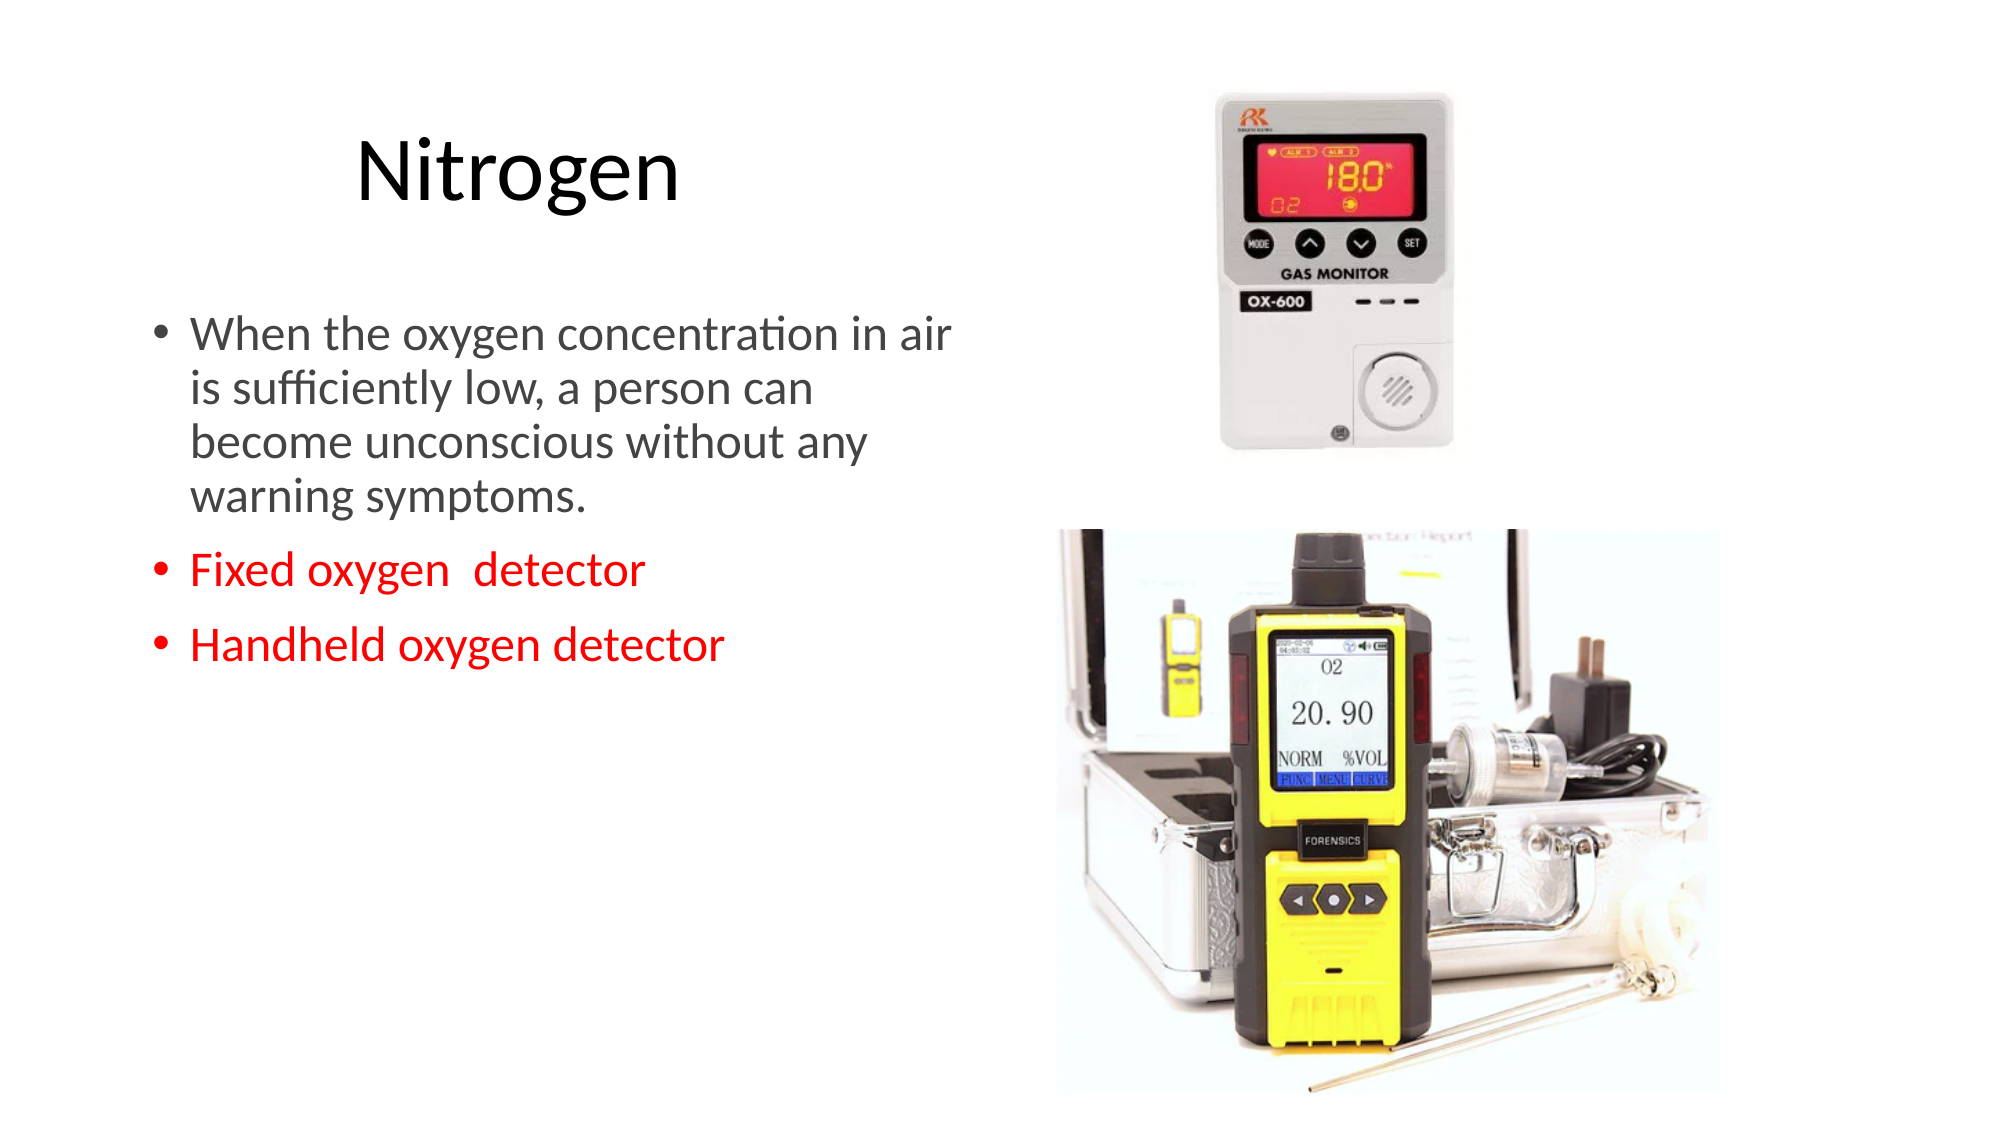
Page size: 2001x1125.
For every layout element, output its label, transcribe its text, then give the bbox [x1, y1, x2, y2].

picture [1056, 529, 1719, 1095]
title Nitrogen [340, 68, 1033, 275]
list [1209, 90, 1467, 459]
list When the oxygen concentration in air is sufficiently low, a person can become unconscious without any warning symptoms. Fixed oxygen detector Handheld oxygen detector [137, 299, 988, 1014]
